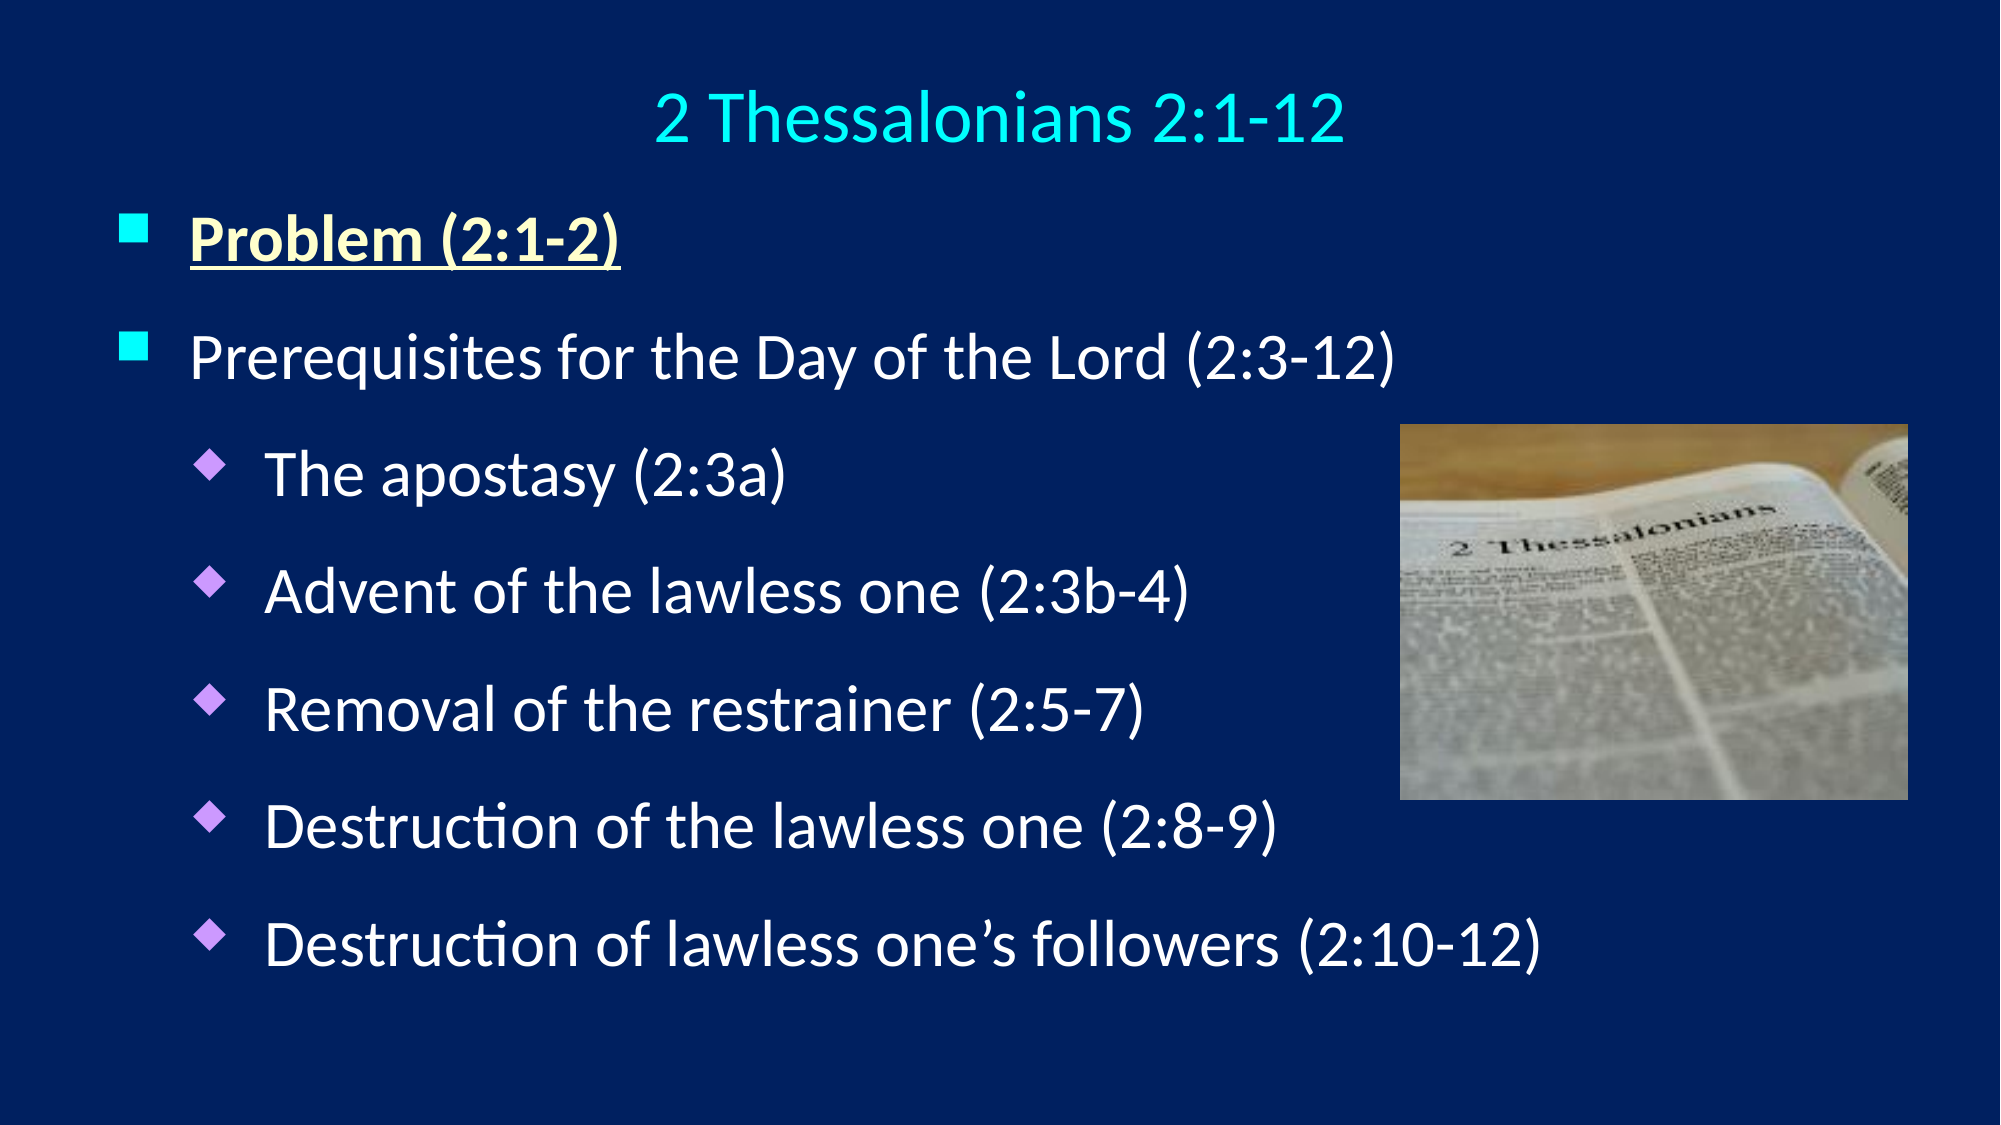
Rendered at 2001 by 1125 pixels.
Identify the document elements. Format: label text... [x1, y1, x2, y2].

list Problem (2:1-2) Prerequisites for the Day of the Lord (2:3-12) The apostasy (2:3a) Advent of the lawless one (2:3b-4) Removal of the restrainer (2:5-7) Destruction of the lawless one (2:8-9) Destruction of lawless one’s followers (2:10-12) [99, 187, 1751, 1013]
title 2 Thessalonians 2:1-12 [556, 37, 1444, 187]
picture [1399, 424, 1908, 801]
